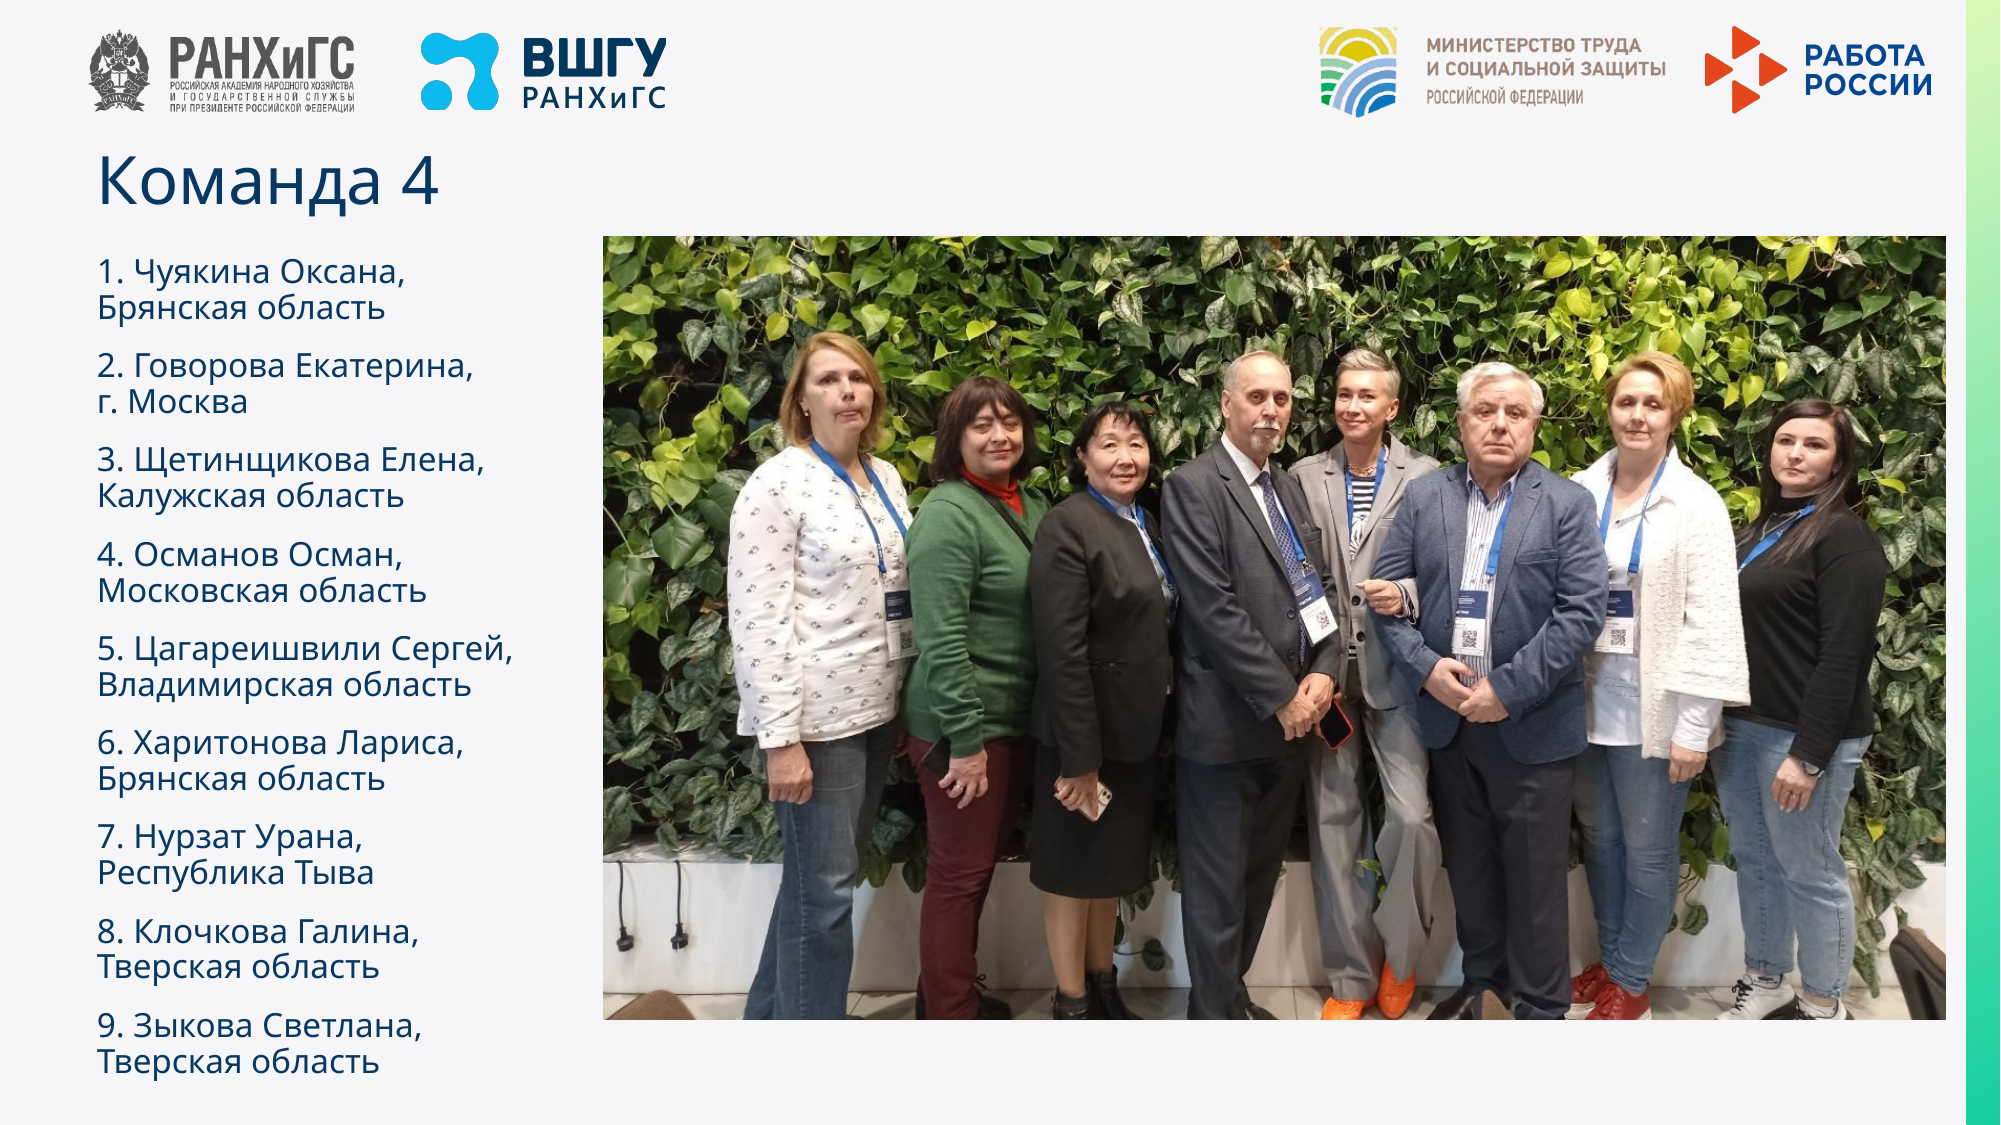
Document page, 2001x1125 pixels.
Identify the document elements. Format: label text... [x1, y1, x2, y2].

picture [486, 32, 666, 110]
picture [421, 32, 433, 42]
picture [421, 55, 475, 110]
title Команда 4 1. Чуякина Оксана, Брянская область 2. Говорова Екатерина, г. Москва 3. Щетинщикова Елена, Калужская область 4. Османов Осман, Московская область 5. Цагареишвили Сергей, Владимирская область 6. Харитонова Лариса, Брянская область 7. Нурзат Урана, Республика Тыва 8. Клочкова Галина, Тверская область 9. Зыкова Светлана, Тверская область [96, 146, 650, 237]
picture [440, 32, 480, 40]
picture [602, 236, 1947, 1020]
picture [1705, 26, 1932, 116]
picture [88, 29, 355, 113]
picture [1317, 23, 1667, 119]
picture [421, 102, 427, 110]
